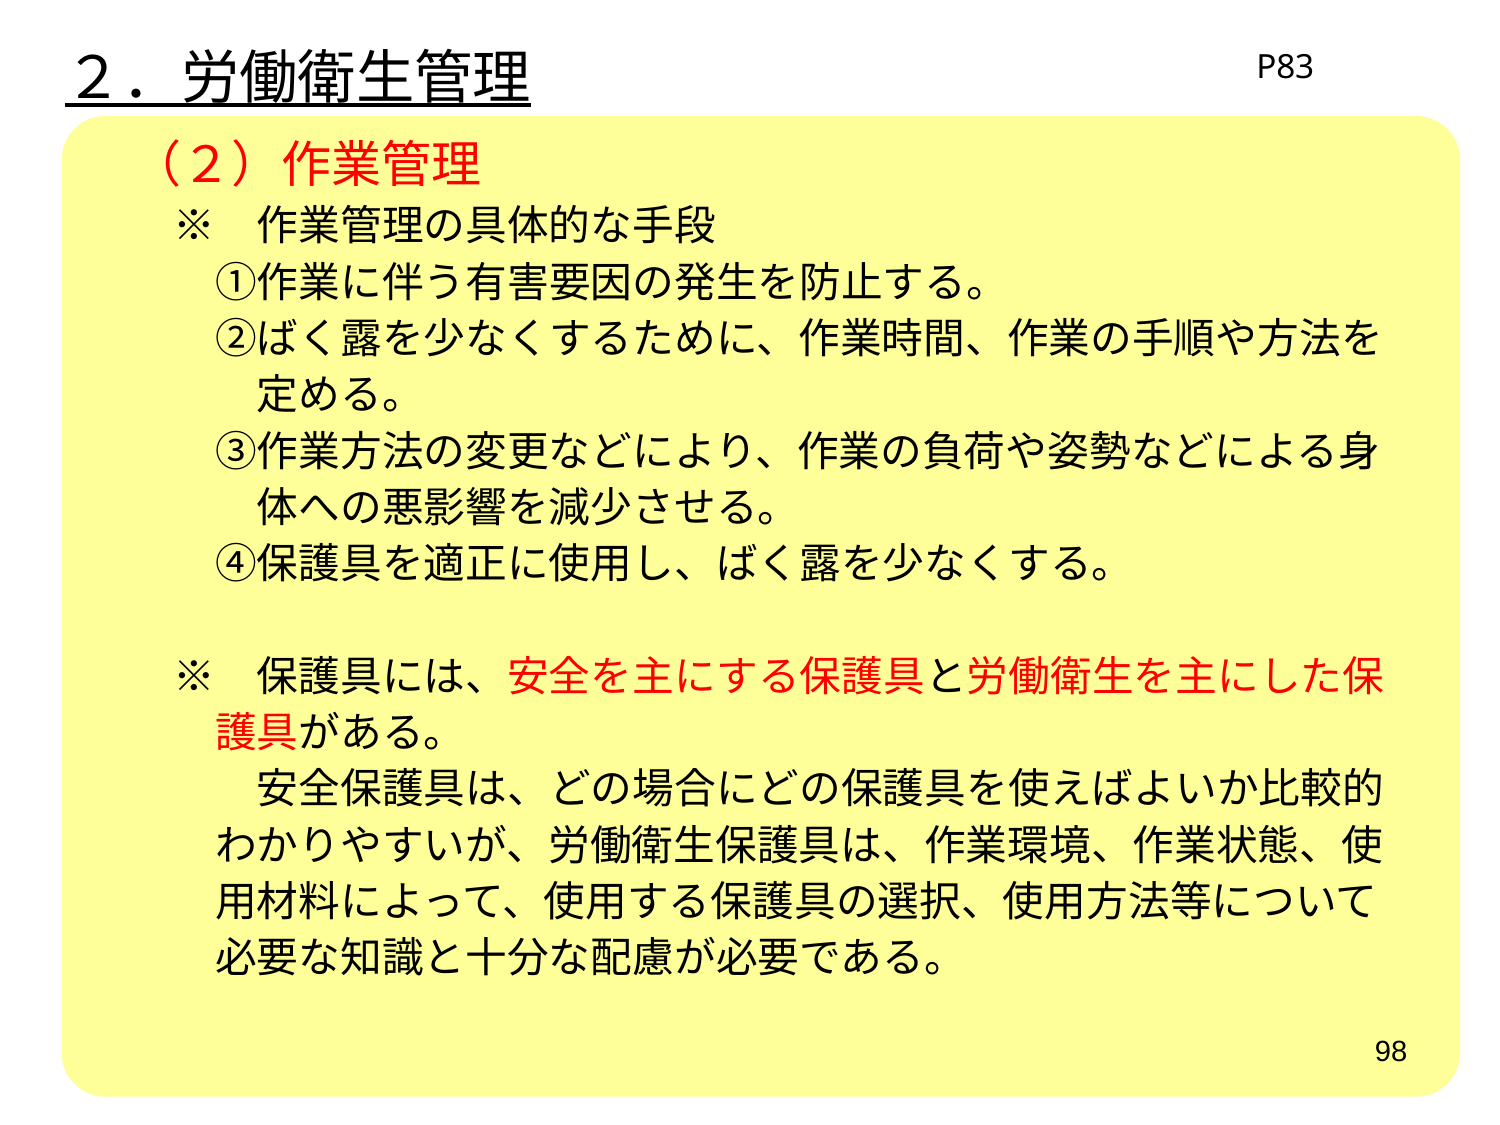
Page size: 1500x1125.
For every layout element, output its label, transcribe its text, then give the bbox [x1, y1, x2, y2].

text_box ２．労働衛生管理 [50, 29, 585, 118]
text_box P83 [1137, 37, 1433, 93]
text_box （２）作業管理 ※ 作業管理の具体的な手段 ①作業に伴う有害要因の発生を防止する。 ②ばく露を少なくするために、作業時間、作業の手順や方法を 定める。 ③作業方法の変更などにより、作業の負荷や姿勢などによる身 体への悪影響を減少させる。 ④保護具を適正に使用し、ばく露を少なくする。 ※ 保護具には、安全を主にする保護具と労働衛生を主にした保 護具がある。 安全保護具は、どの場合にどの保護具を使えばよいか比較的 わかりやすいが、労働衛生保護具は、作業環境、作業状態、使 用材料によって、使用する保護具の選択、使用方法等について 必要な知識と十分な配慮が必要である。 [62, 116, 1460, 1096]
text_box 98 [1292, 1024, 1423, 1070]
